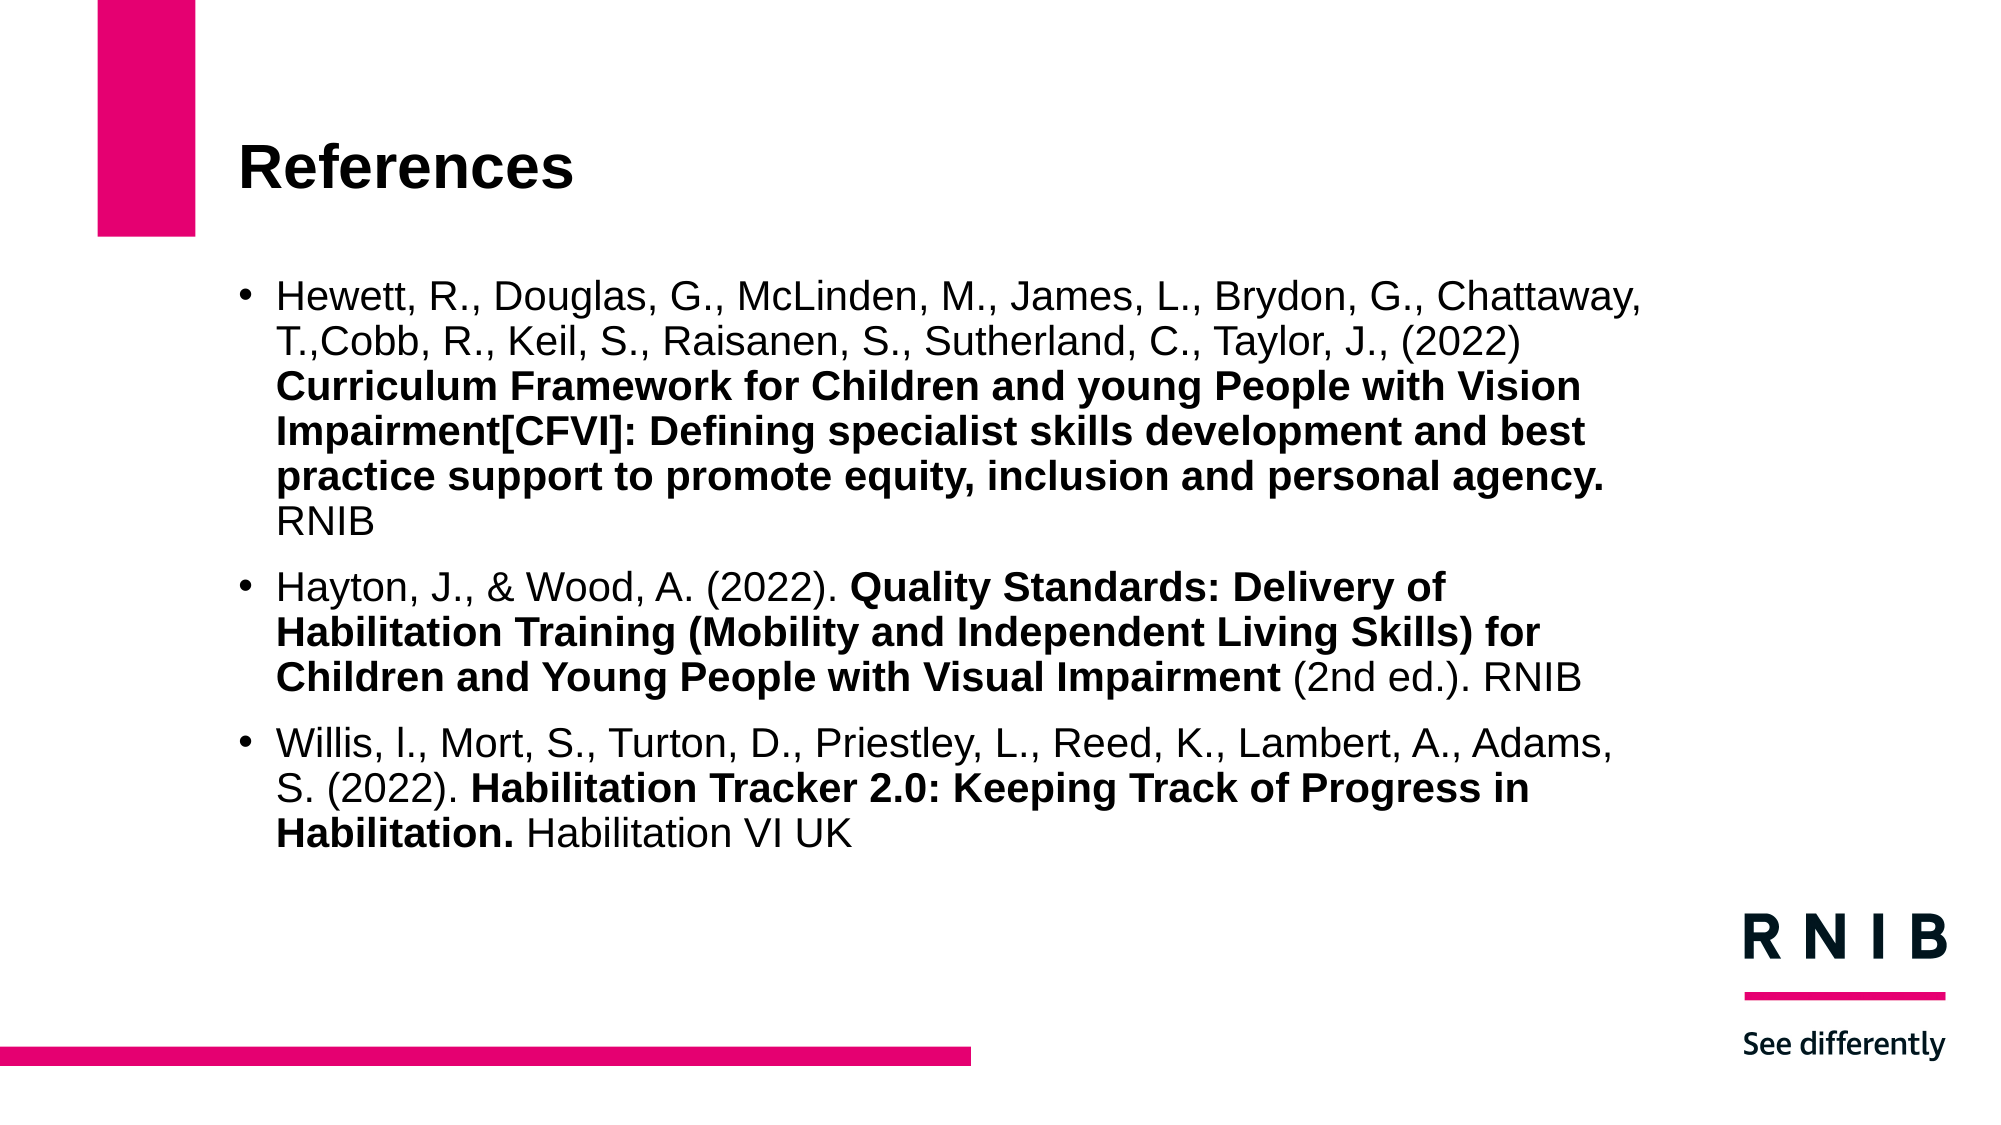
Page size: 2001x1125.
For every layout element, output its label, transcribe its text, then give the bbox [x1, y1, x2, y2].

title References [223, 59, 1664, 266]
picture [1704, 847, 1982, 1125]
list Hewett, R., Douglas, G., McLinden, M., James, L., Brydon, G., Chattaway, T.,Cobb, R., Keil, S., Raisanen, S., Sutherland, C., Taylor, J., (2022) Curriculum Framework for Children and young People with Vision Impairment[CFVI]: Defining specialist skills development and best practice support to promote equity, inclusion and personal agency. RNIB Hayton, J., & Wood, A. (2022). Quality Standards: Delivery of Habilitation Training (Mobility and Independent Living Skills) for Children and Young People with Visual Impairment (2nd ed.). RNIB Willis, l., Mort, S., Turton, D., Priestley, L., Reed, K., Lambert, A., Adams, S. (2022). Habilitation Tracker 2.0: Keeping Track of Progress in Habilitation. Habilitation VI UK [223, 266, 1664, 993]
